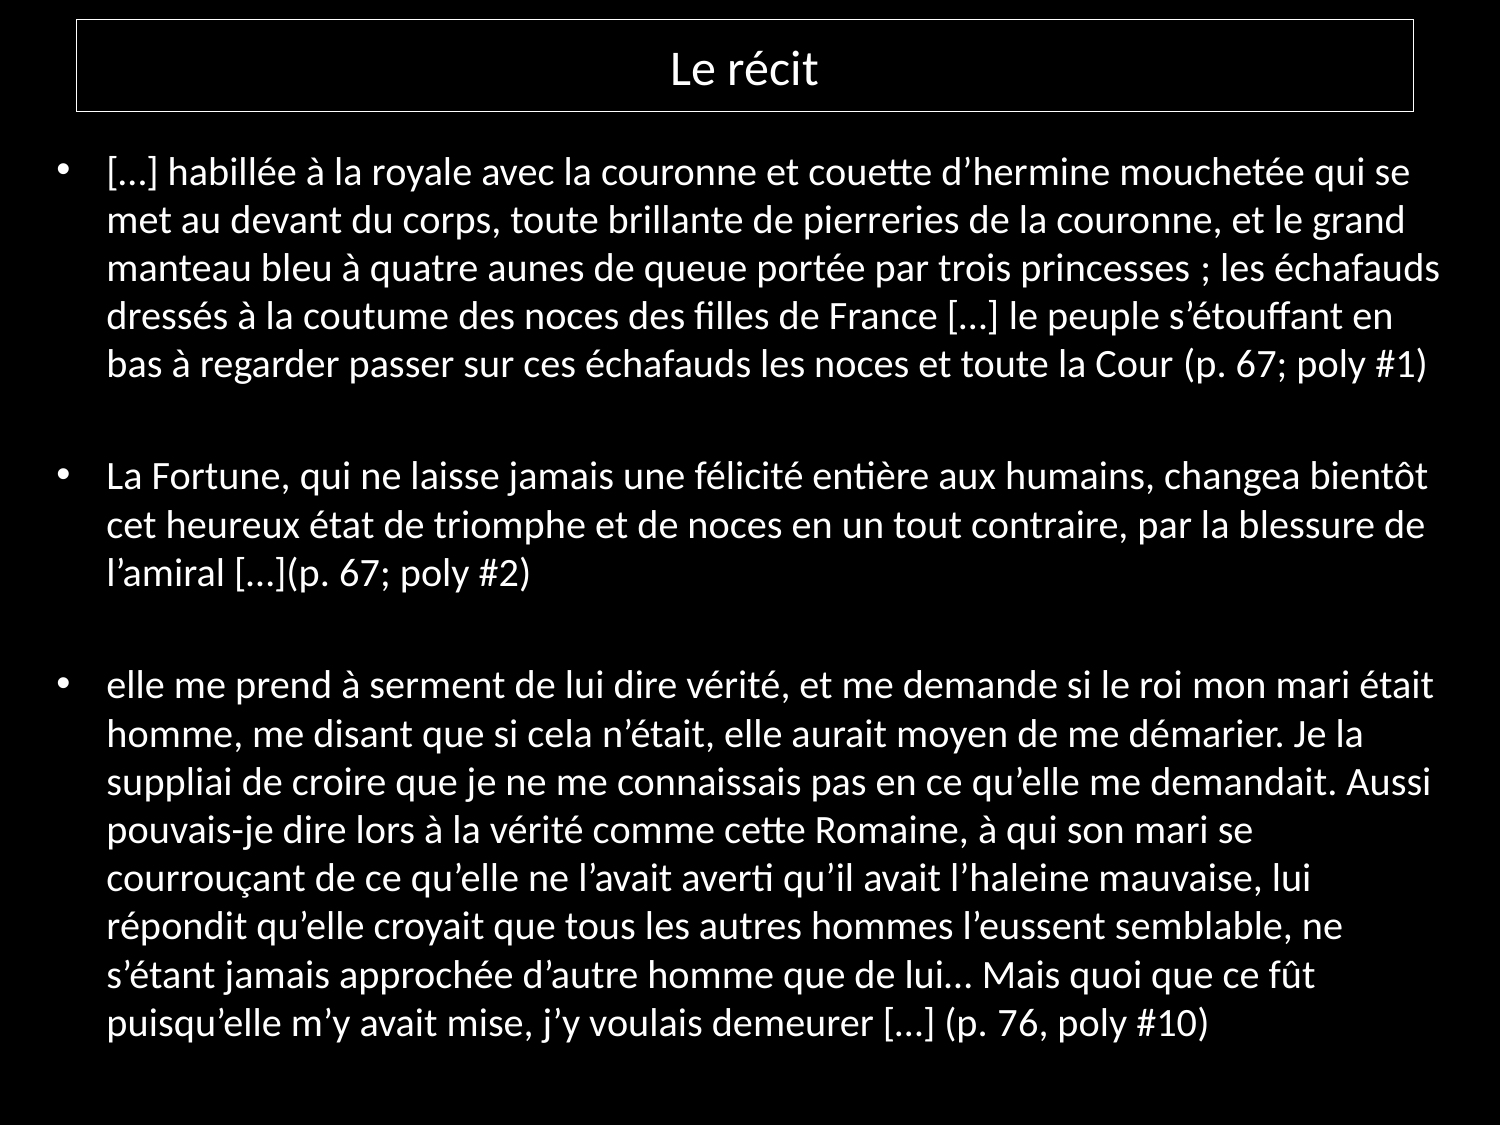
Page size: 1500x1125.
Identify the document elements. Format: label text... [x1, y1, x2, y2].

list […] habillée à la royale avec la couronne et couette d’hermine mouchetée qui se met au devant du corps, toute brillante de pierreries de la couronne, et le grand manteau bleu à quatre aunes de queue portée par trois princesses ; les échafauds dressés à la coutume des noces des filles de France […] le peuple s’étouffant en bas à regarder passer sur ces échafauds les noces et toute la Cour (p. 67; poly #1) La Fortune, qui ne laisse jamais une félicité entière aux humains, changea bientôt cet heureux état de triomphe et de noces en un tout contraire, par la blessure de l’amiral […](p. 67; poly #2) elle me prend à serment de lui dire vérité, et me demande si le roi mon mari était homme, me disant que si cela n’était, elle aurait moyen de me démarier. Je la suppliai de croire que je ne me connaissais pas en ce qu’elle me demandait. Aussi pouvais-je dire lors à la vérité comme cette Romaine, à qui son mari se courrouçant de ce qu’elle ne l’avait averti qu’il avait l’haleine mauvaise, lui répondit qu’elle croyait que tous les autres hommes l’eussent semblable, ne s’étant jamais approchée d’autre homme que de lui… Mais quoi que ce fût puisqu’elle m’y avait mise, j’y voulais demeurer […] (p. 76, poly #10) [41, 137, 1459, 1094]
title Le récit [76, 19, 1414, 112]
